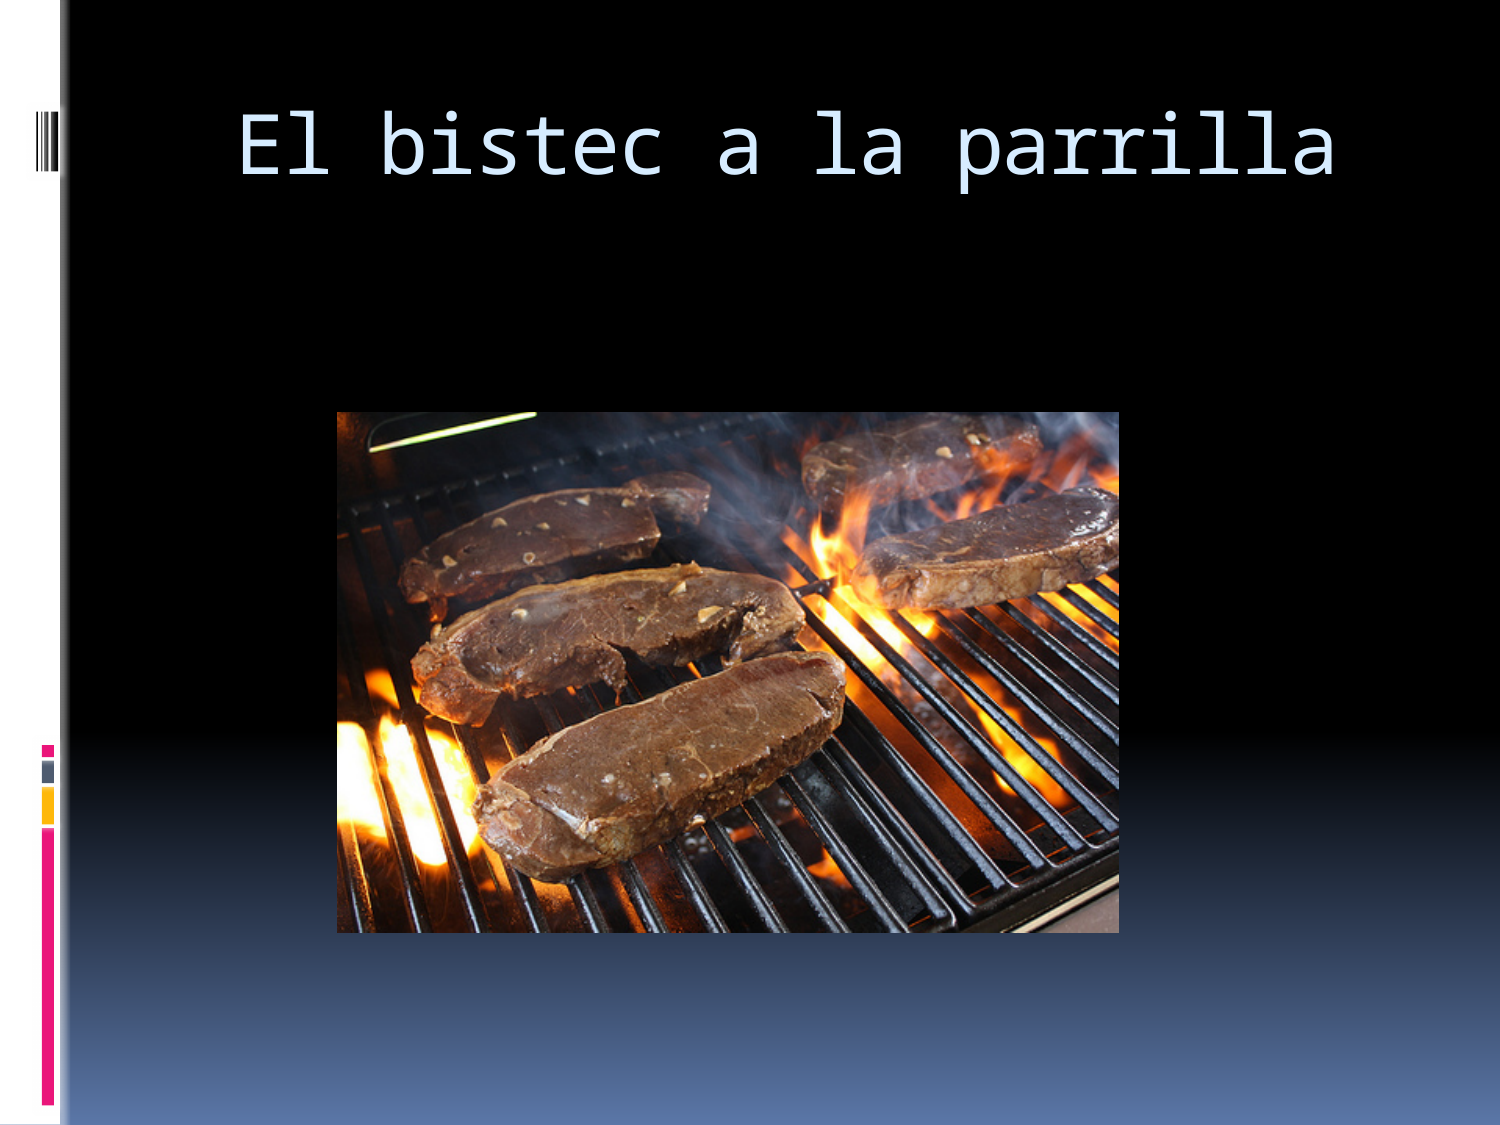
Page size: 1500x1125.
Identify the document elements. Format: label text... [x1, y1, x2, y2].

picture [337, 412, 1120, 934]
title El bistec a la parrilla [150, 83, 1425, 234]
